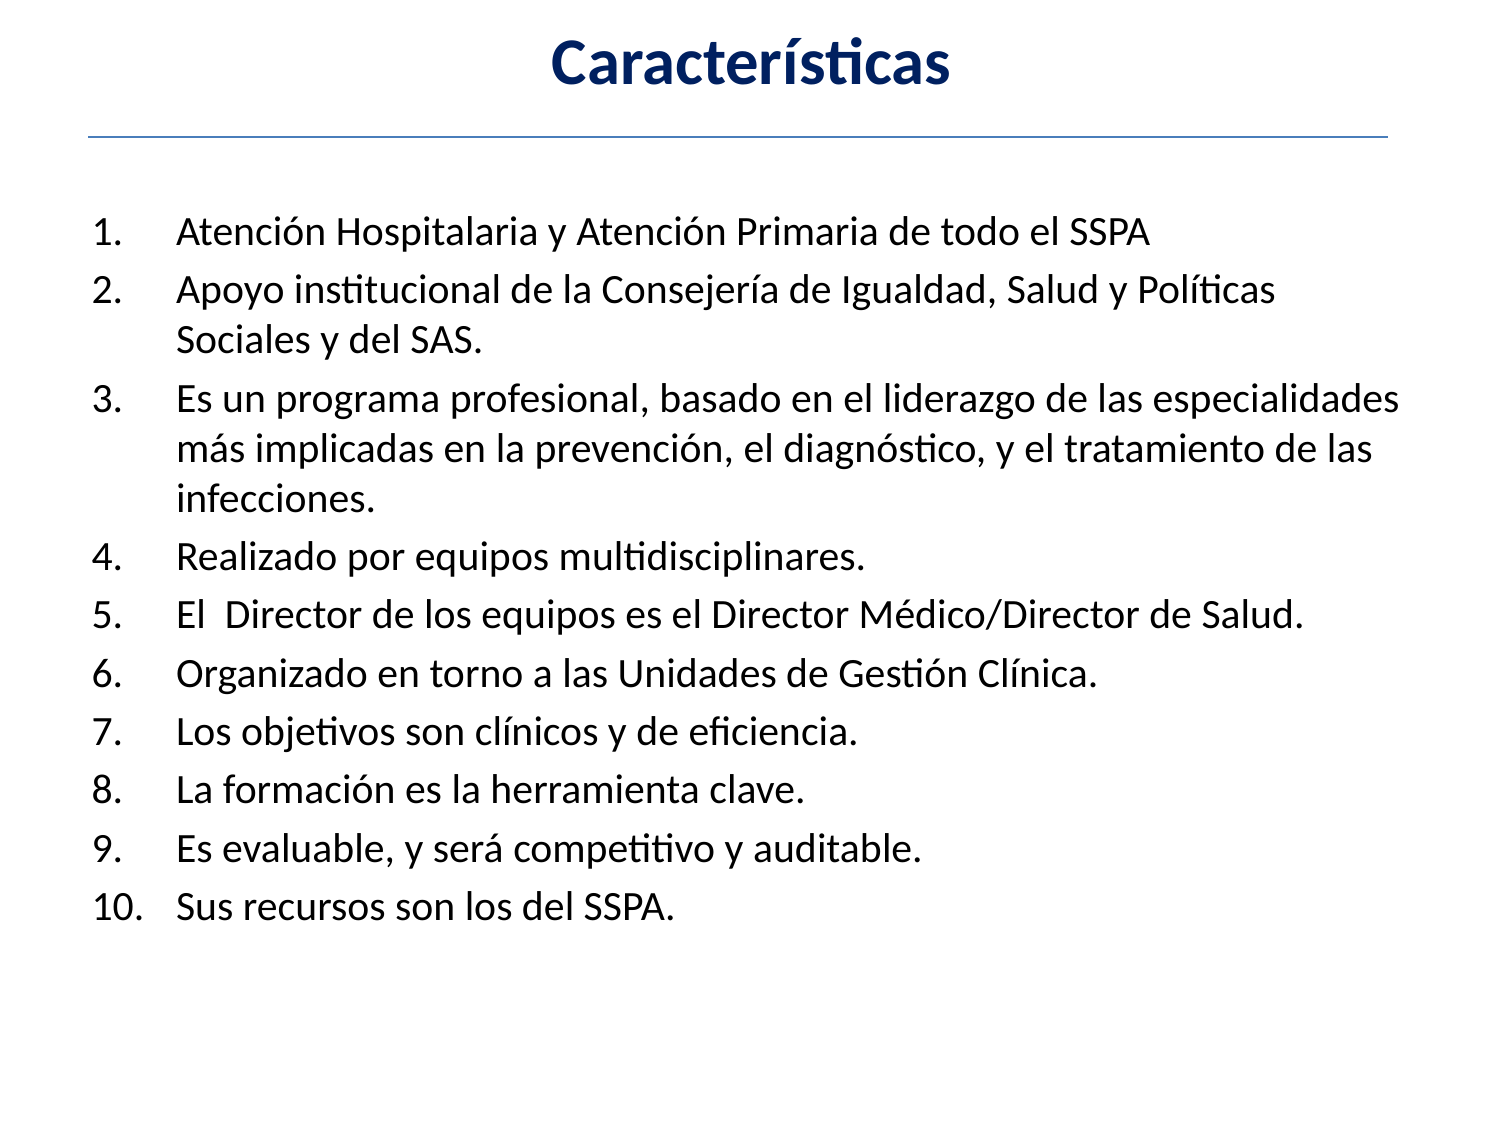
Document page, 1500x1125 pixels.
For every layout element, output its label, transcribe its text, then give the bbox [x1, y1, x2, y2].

title Características [76, 0, 1427, 116]
list Atención Hospitalaria y Atención Primaria de todo el SSPA Apoyo institucional de la Consejería de Igualdad, Salud y Políticas Sociales y del SAS. Es un programa profesional, basado en el liderazgo de las especialidades más implicadas en la prevención, el diagnóstico, y el tratamiento de las infecciones. Realizado por equipos multidisciplinares. El Director de los equipos es el Director Médico/Director de Salud. Organizado en torno a las Unidades de Gestión Clínica. Los objetivos son clínicos y de eficiencia. La formación es la herramienta clave. Es evaluable, y será competitivo y auditable. Sus recursos son los del SSPA. [76, 196, 1427, 988]
